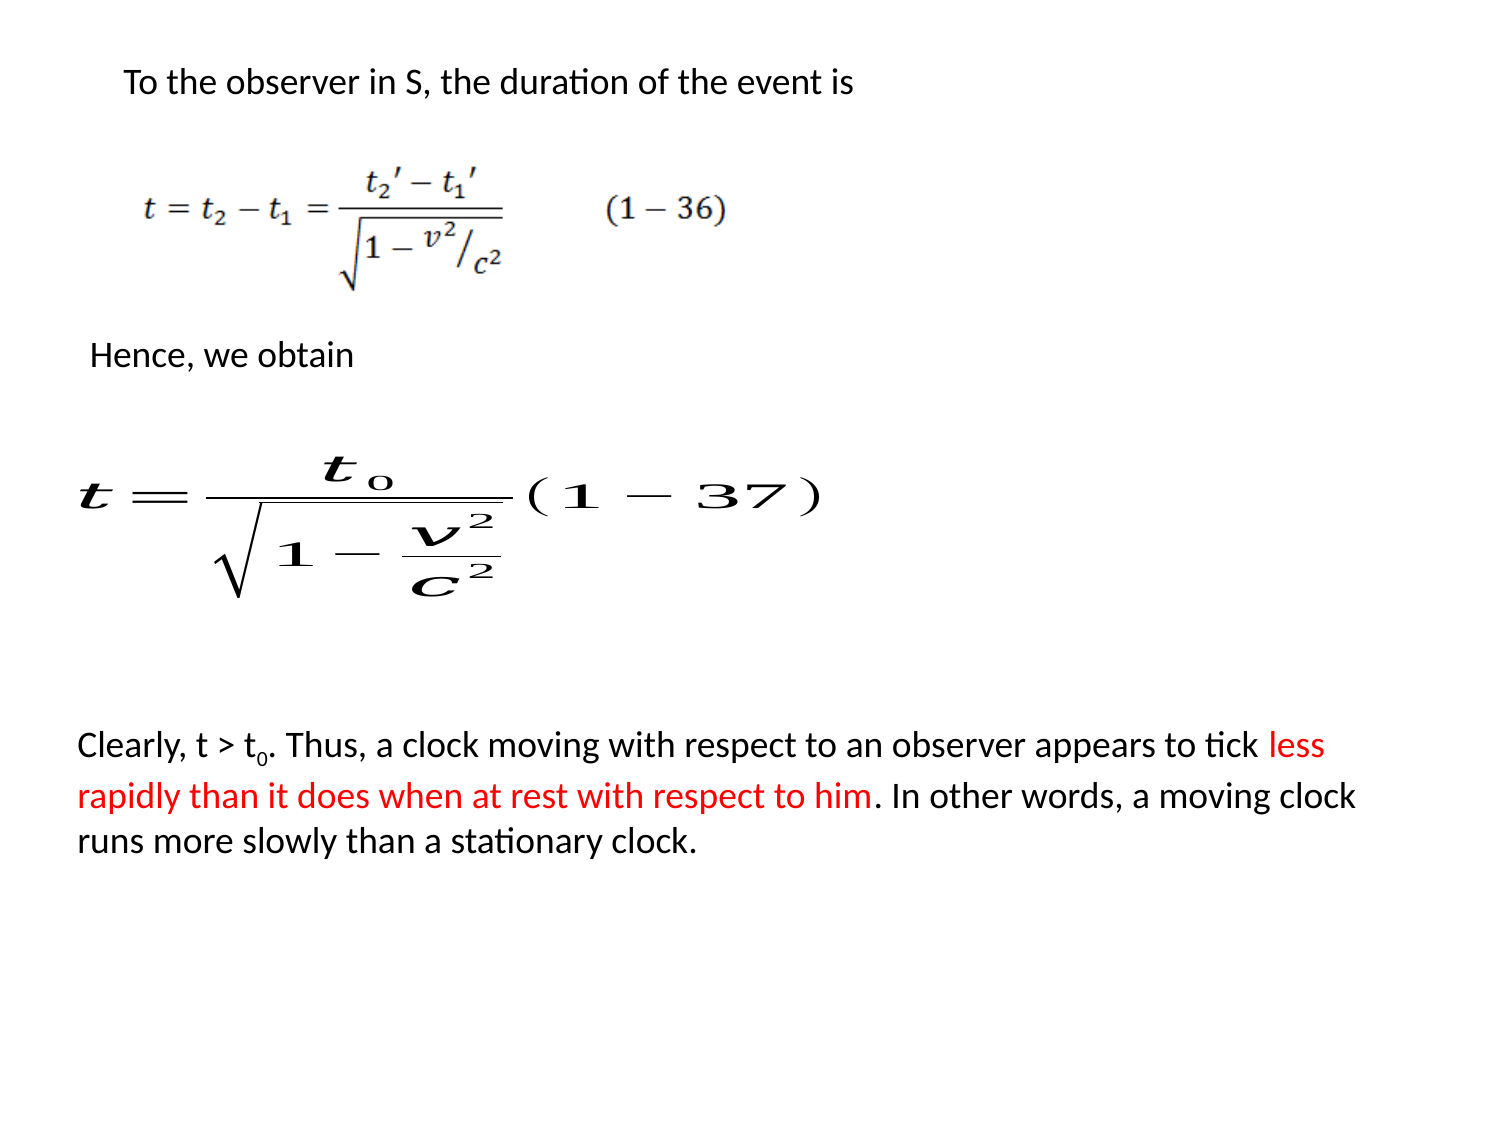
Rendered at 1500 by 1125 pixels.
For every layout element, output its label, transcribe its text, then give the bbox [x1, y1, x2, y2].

picture [23, 131, 751, 313]
text_box Hence, we obtain [74, 323, 450, 383]
text_box To the observer in S, the duration of the event is [108, 49, 1150, 110]
text_box Clearly, t > t0. Thus, a clock moving with respect to an observer appears to tick less rapidly than it does when at rest with respect to him. In other words, a moving clock runs more slowly than a stationary clock. [62, 712, 1438, 869]
